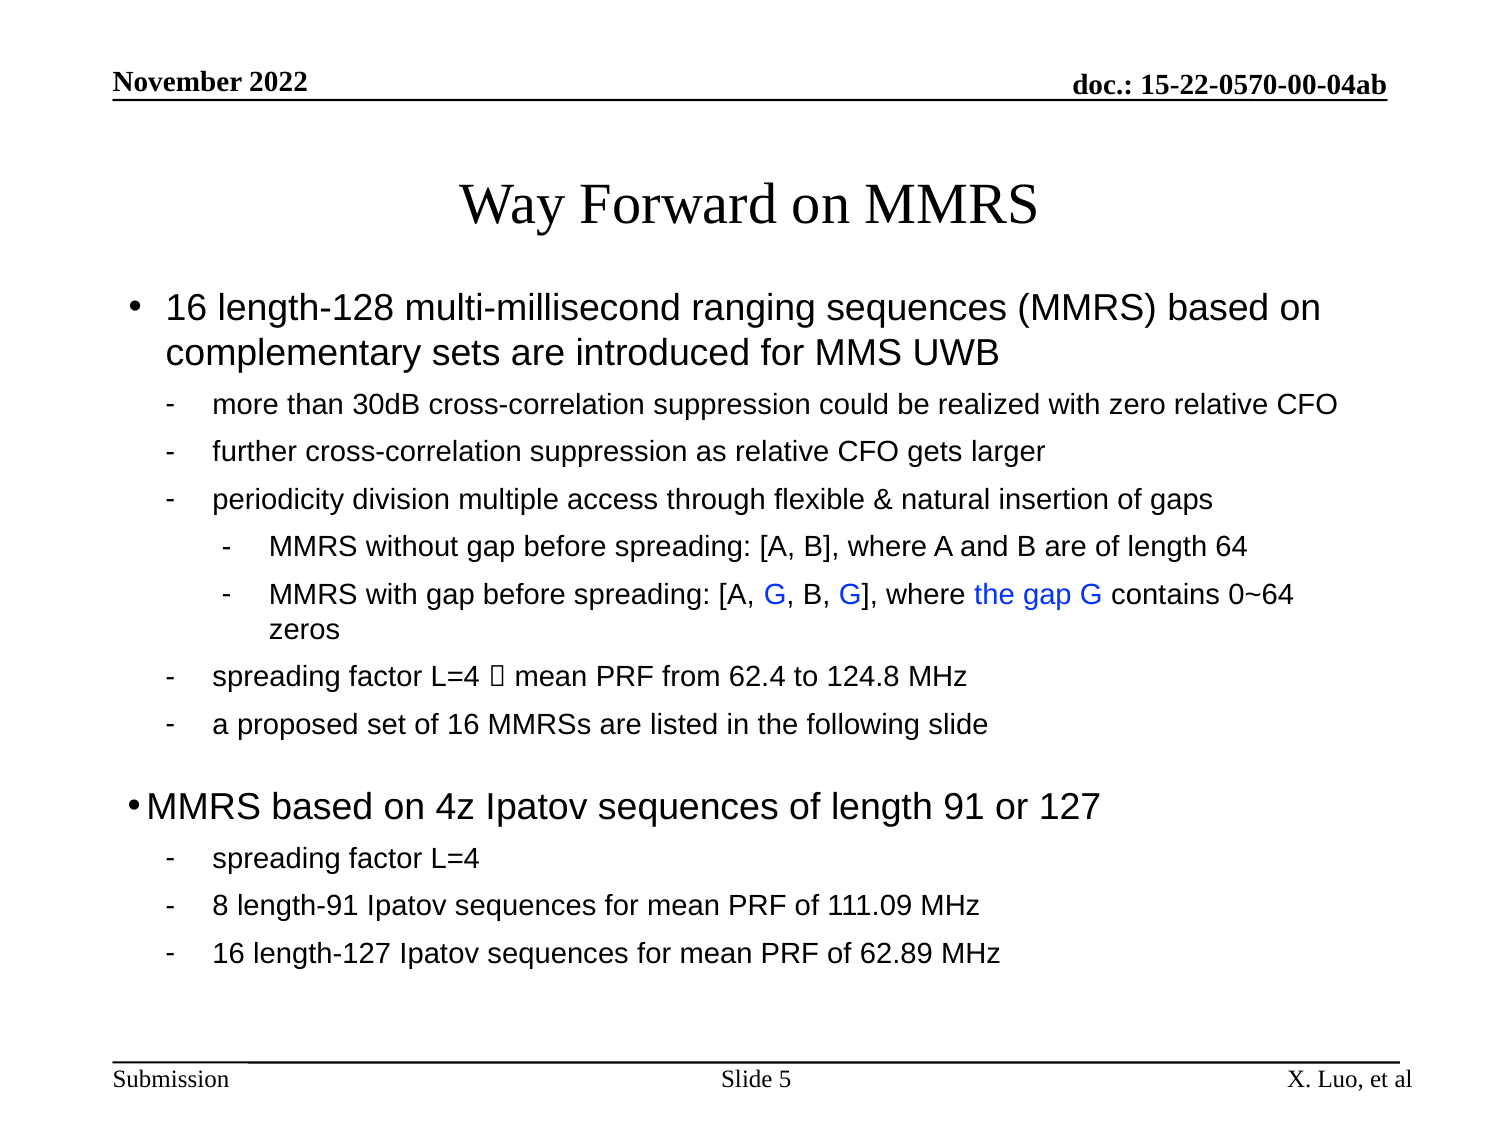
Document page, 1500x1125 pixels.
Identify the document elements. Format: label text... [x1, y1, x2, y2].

slide_number Slide 5 [720, 1062, 792, 1093]
footer X. Luo, et al [900, 1062, 1413, 1093]
list 16 length-128 multi-millisecond ranging sequences (MMRS) based on complementary sets are introduced for MMS UWB more than 30dB cross-correlation suppression could be realized with zero relative CFO further cross-correlation suppression as relative CFO gets larger periodicity division multiple access through flexible & natural insertion of gaps MMRS without gap before spreading: [A, B], where A and B are of length 64 MMRS with gap before spreading: [A, G, B, G], where the gap G contains 0~64 zeros spreading factor L=4  mean PRF from 62.4 to 124.8 MHz a proposed set of 16 MMRSs are listed in the following slide MMRS based on 4z Ipatov sequences of length 91 or 127 spreading factor L=4 8 length-91 Ipatov sequences for mean PRF of 111.09 MHz 16 length-127 Ipatov sequences for mean PRF of 62.89 MHz [112, 275, 1388, 1025]
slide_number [112, 62, 375, 98]
title Way Forward on MMRS [112, 112, 1388, 275]
text_box doc.: 15-22-0570-00-04ab [949, 64, 1388, 100]
